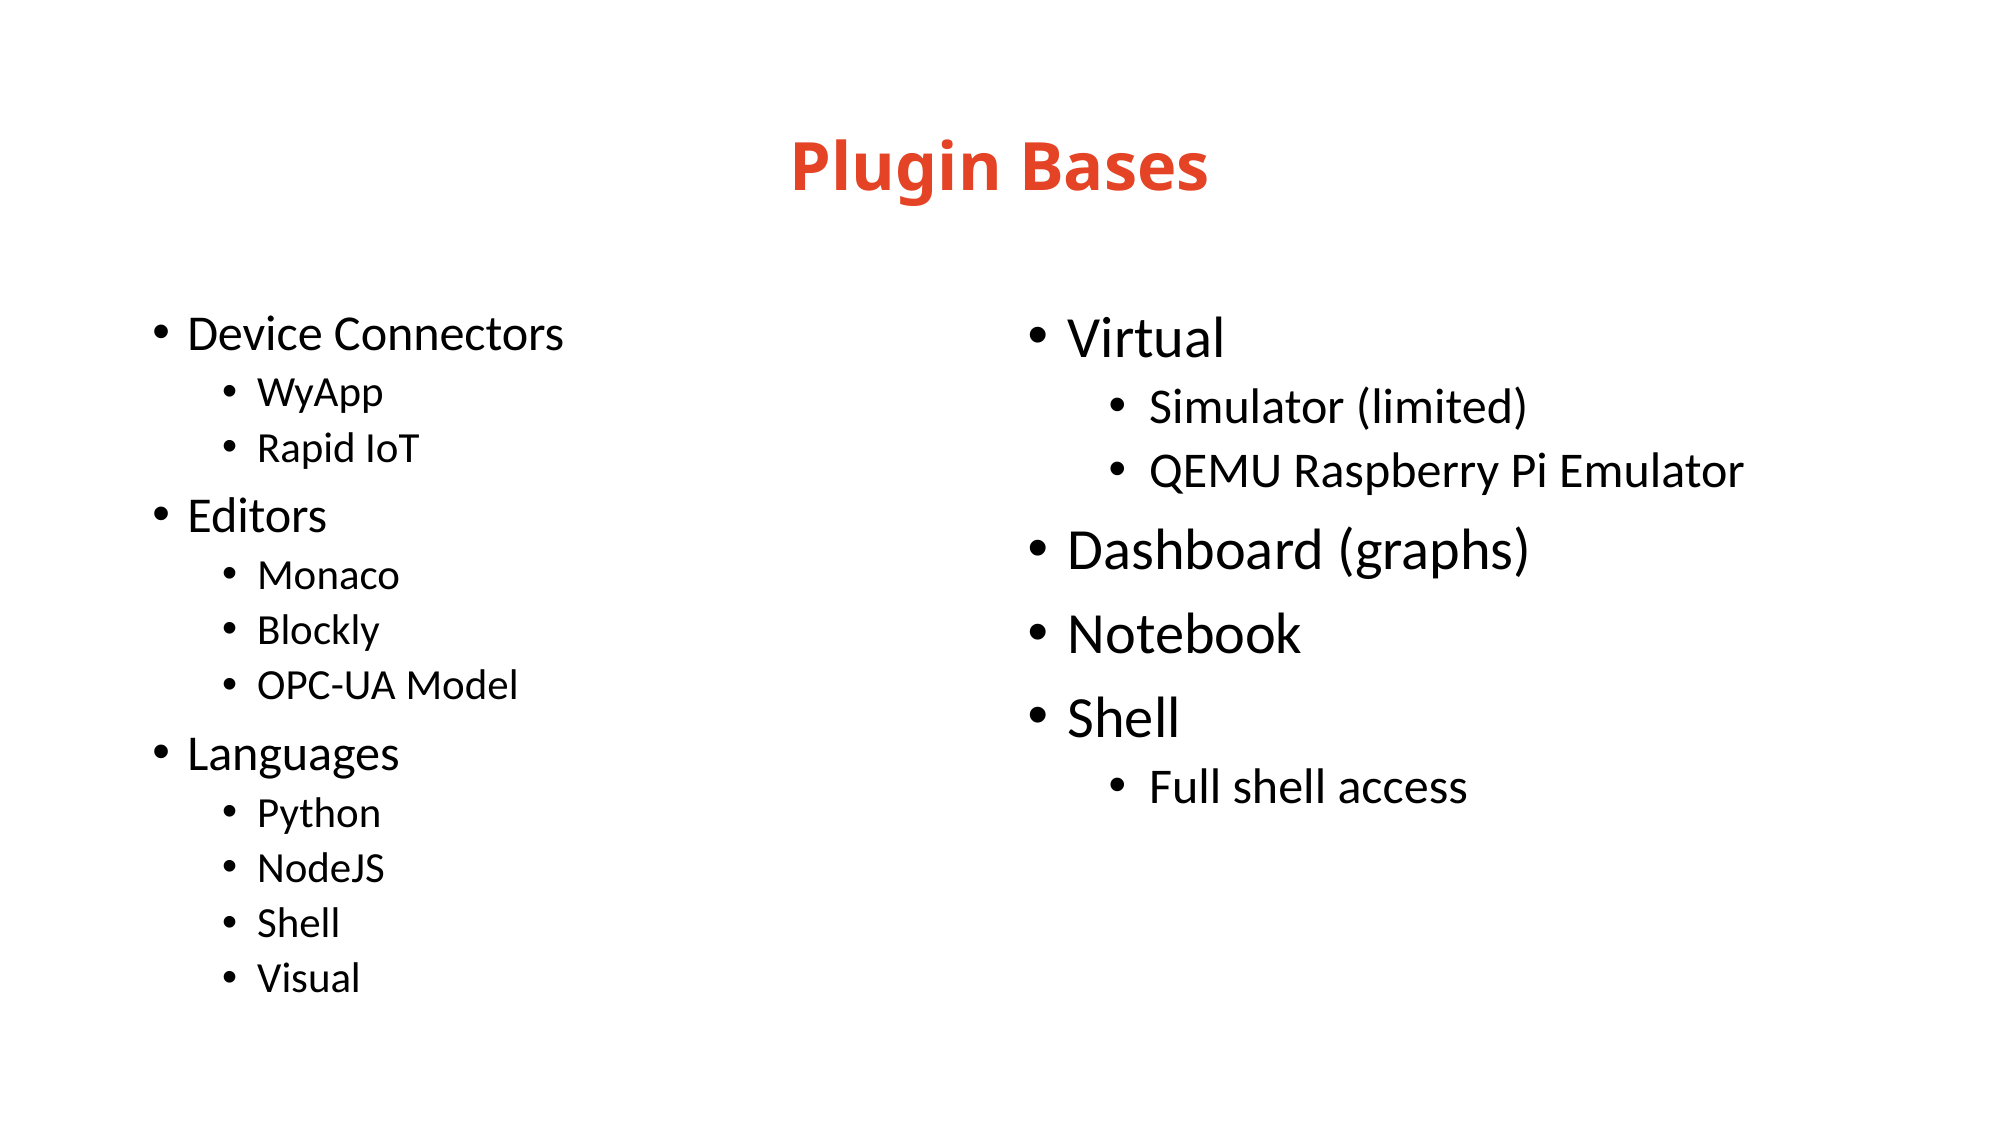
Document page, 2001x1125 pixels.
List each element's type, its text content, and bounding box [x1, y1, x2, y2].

list Device Connectors WyApp Rapid IoT Editors Monaco Blockly OPC-UA Model Languages Python NodeJS Shell Visual [137, 299, 988, 1014]
title Plugin Bases [137, 59, 1863, 278]
list Virtual Simulator (limited) QEMU Raspberry Pi Emulator Dashboard (graphs) Notebook Shell Full shell access [1012, 299, 1863, 1014]
